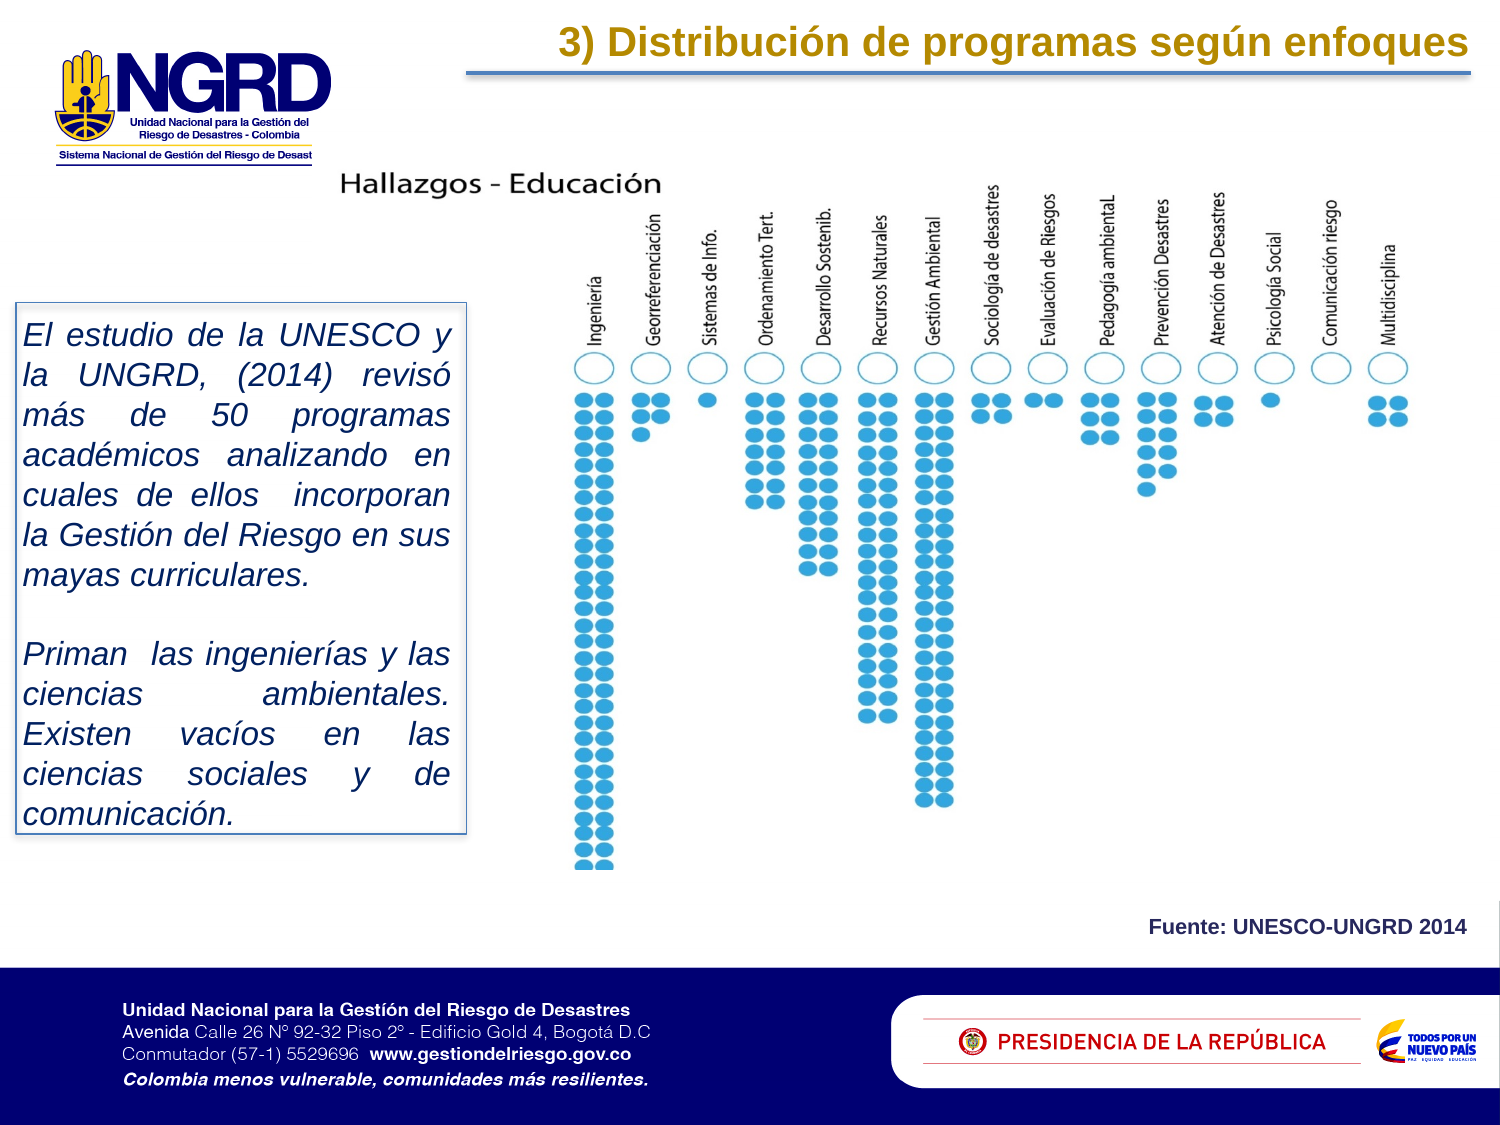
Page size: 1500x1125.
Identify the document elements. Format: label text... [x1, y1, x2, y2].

text_box Fuente: UNESCO-UNGRD 2014 [1134, 905, 1483, 946]
picture [0, 0, 1500, 1125]
text_box [15, 302, 307, 835]
text_box 3) Distribución de programas según enfoques [543, 7, 1497, 73]
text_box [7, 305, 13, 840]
